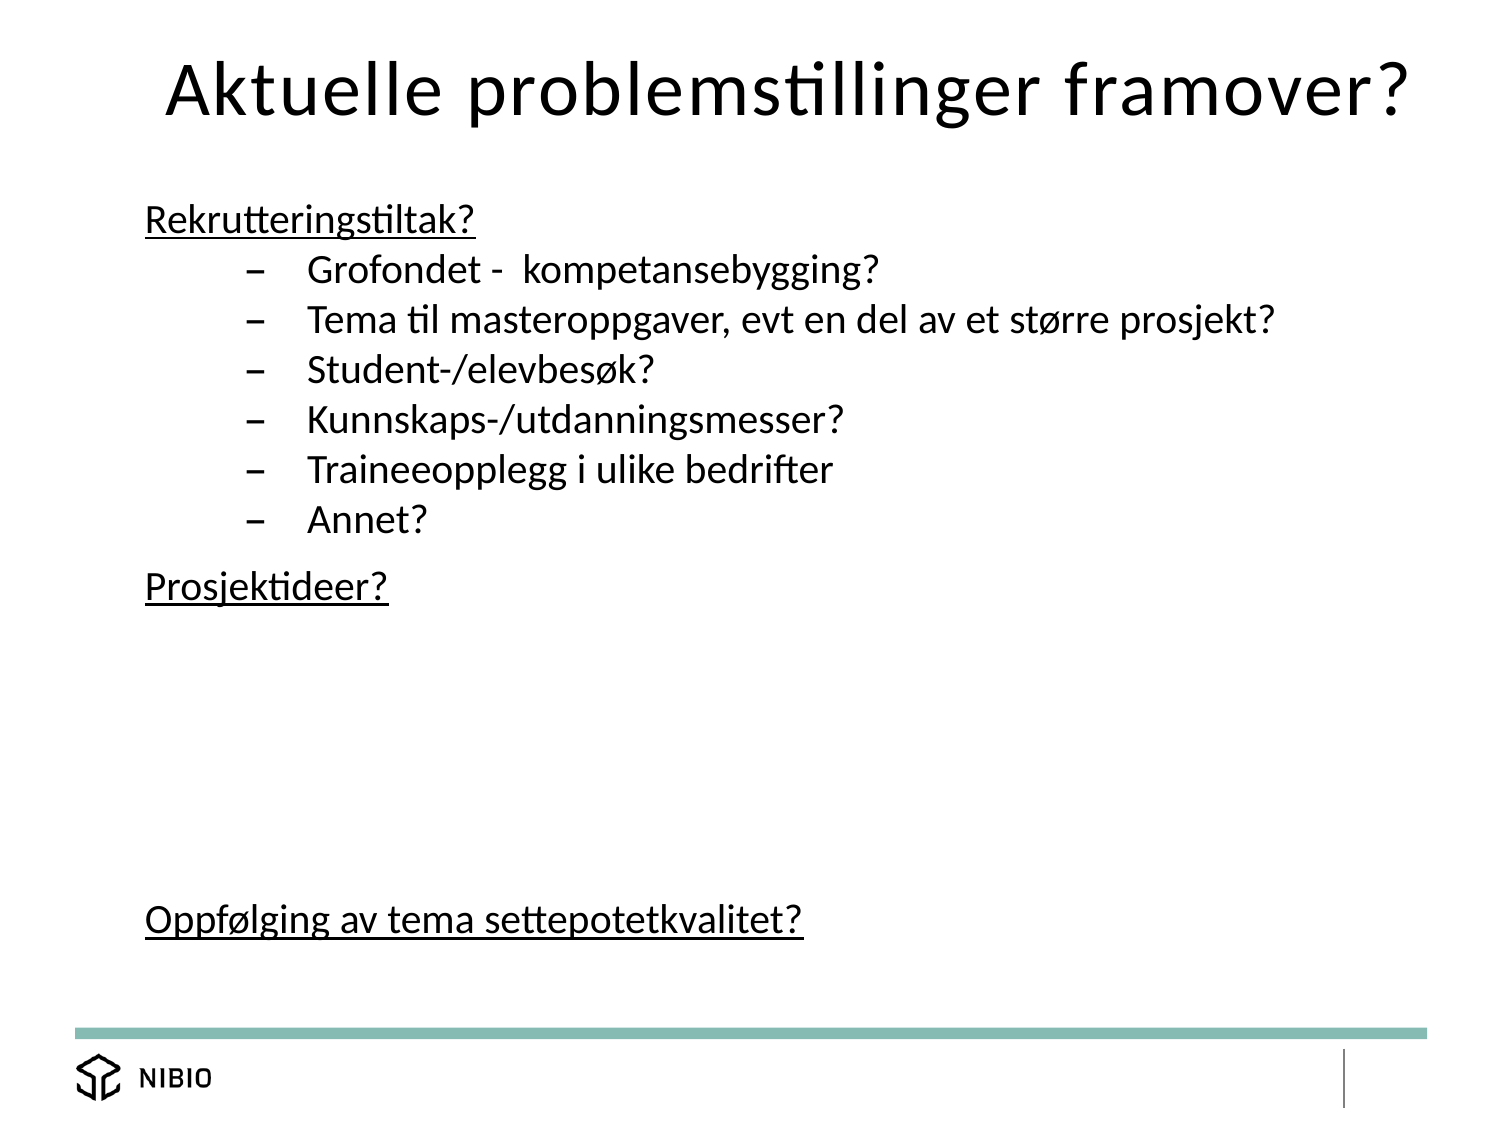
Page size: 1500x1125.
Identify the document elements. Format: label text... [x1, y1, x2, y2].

title Aktuelle problemstillinger framover? [150, 19, 1500, 149]
list Rekrutteringstiltak? Grofondet - kompetansebygging? Tema til masteroppgaver, evt en del av et større prosjekt? Student-/elevbesøk? Kunnskaps-/utdanningsmesser? Traineeopplegg i ulike bedrifter Annet? Prosjektideer? Oppfølging av tema settepotetkvalitet? [129, 184, 1500, 892]
picture [76, 1053, 211, 1101]
